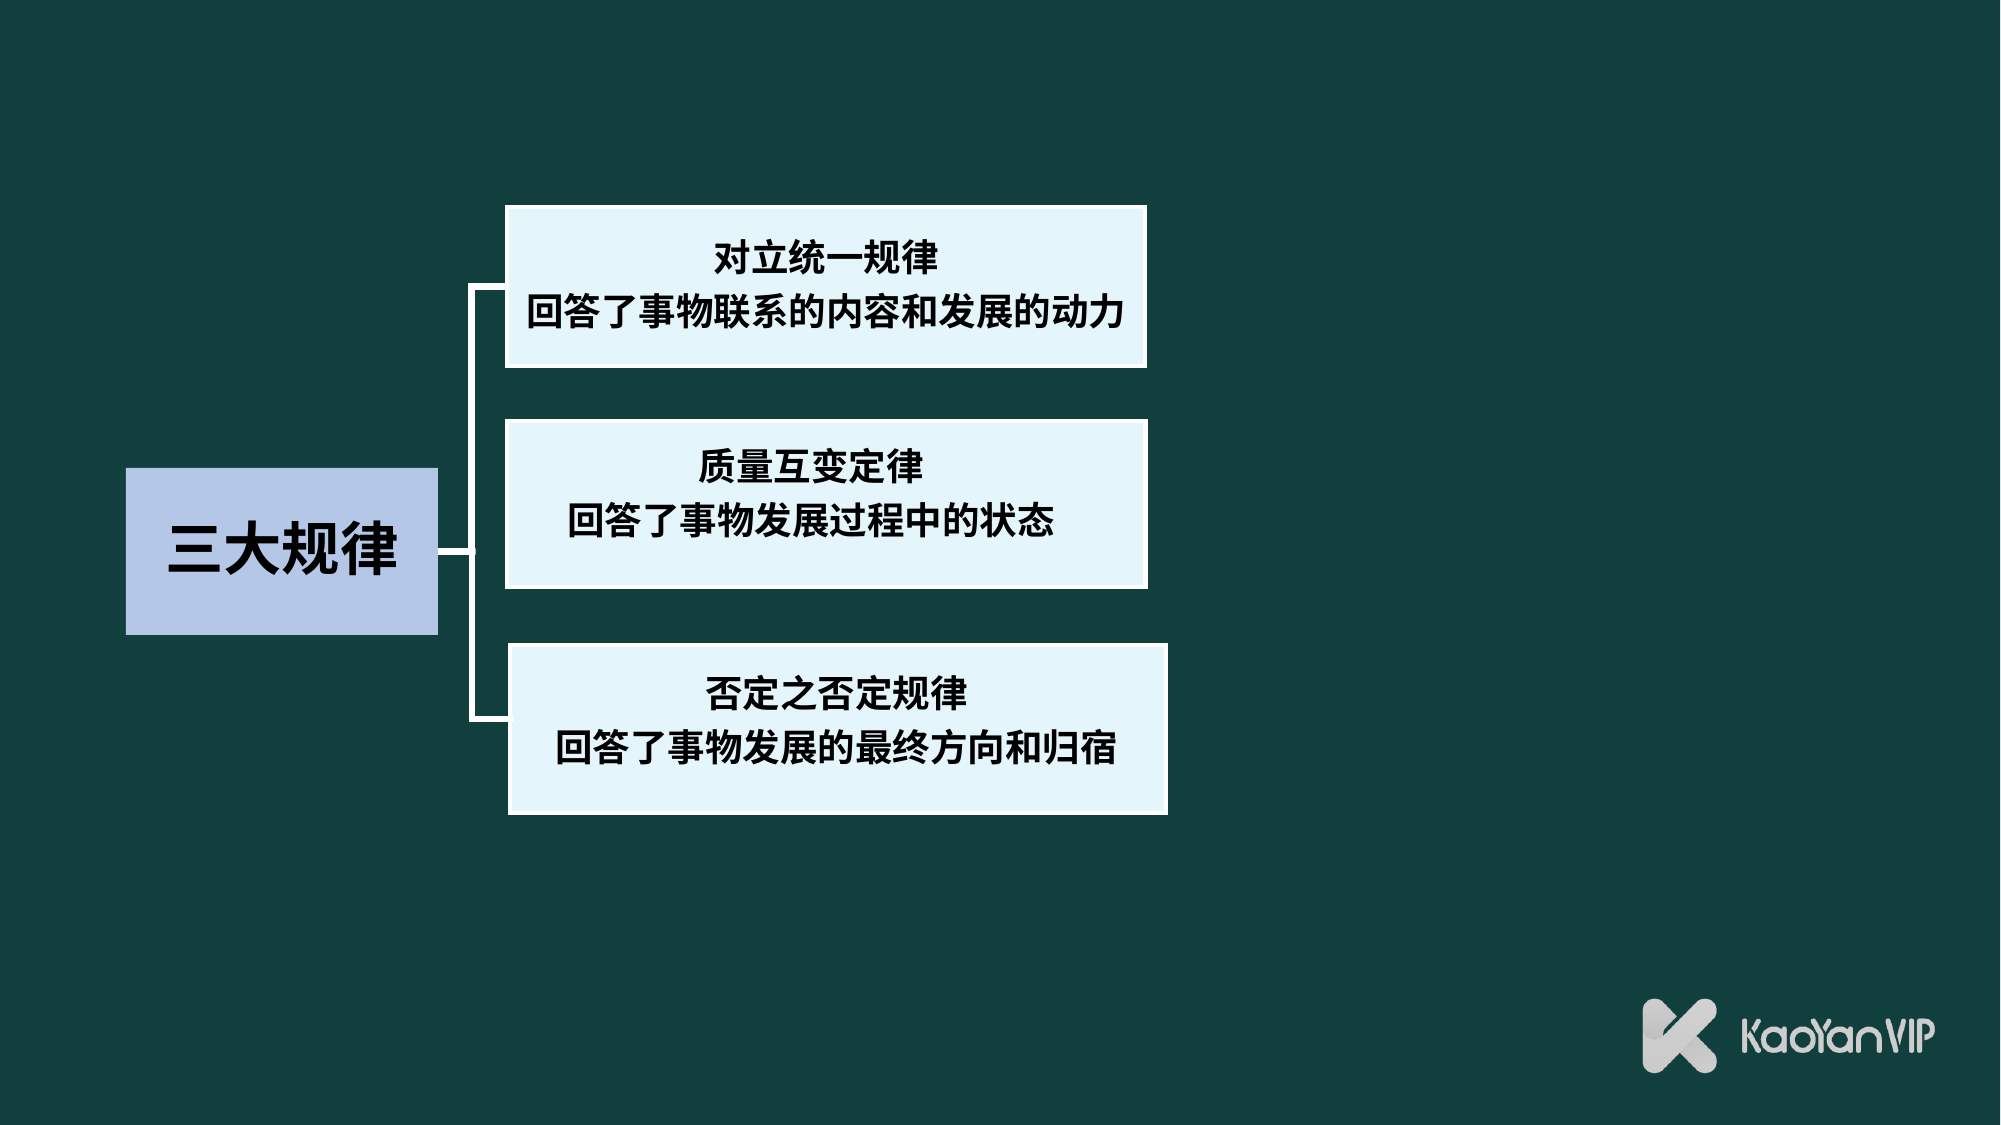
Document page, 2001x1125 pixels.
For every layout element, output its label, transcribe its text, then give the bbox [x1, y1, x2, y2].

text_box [475, 206, 1177, 367]
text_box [437, 286, 514, 720]
text_box [509, 645, 1166, 813]
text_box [514, 350, 1146, 587]
text_box 三大规律 [125, 467, 437, 635]
text_box 否定之否定规律 回答了事物发展的最终方向和归宿 [509, 673, 1164, 772]
